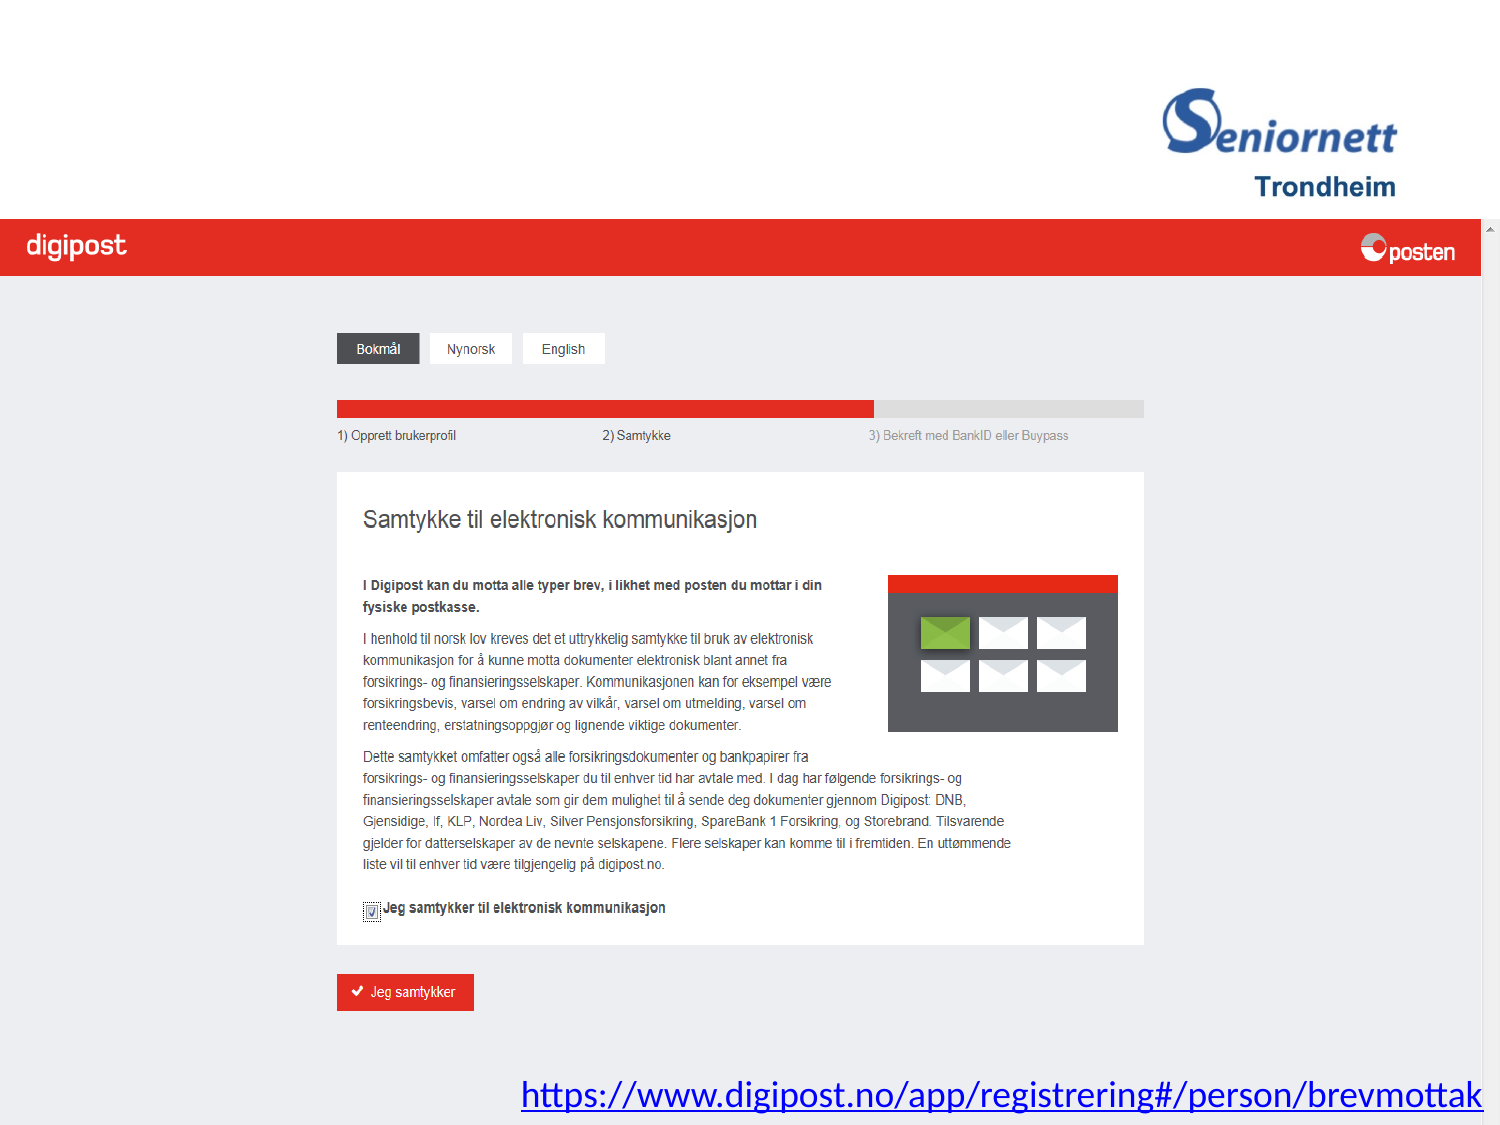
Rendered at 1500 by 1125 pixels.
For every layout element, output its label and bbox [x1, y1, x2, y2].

picture [0, 219, 1500, 1125]
picture [1151, 78, 1410, 209]
